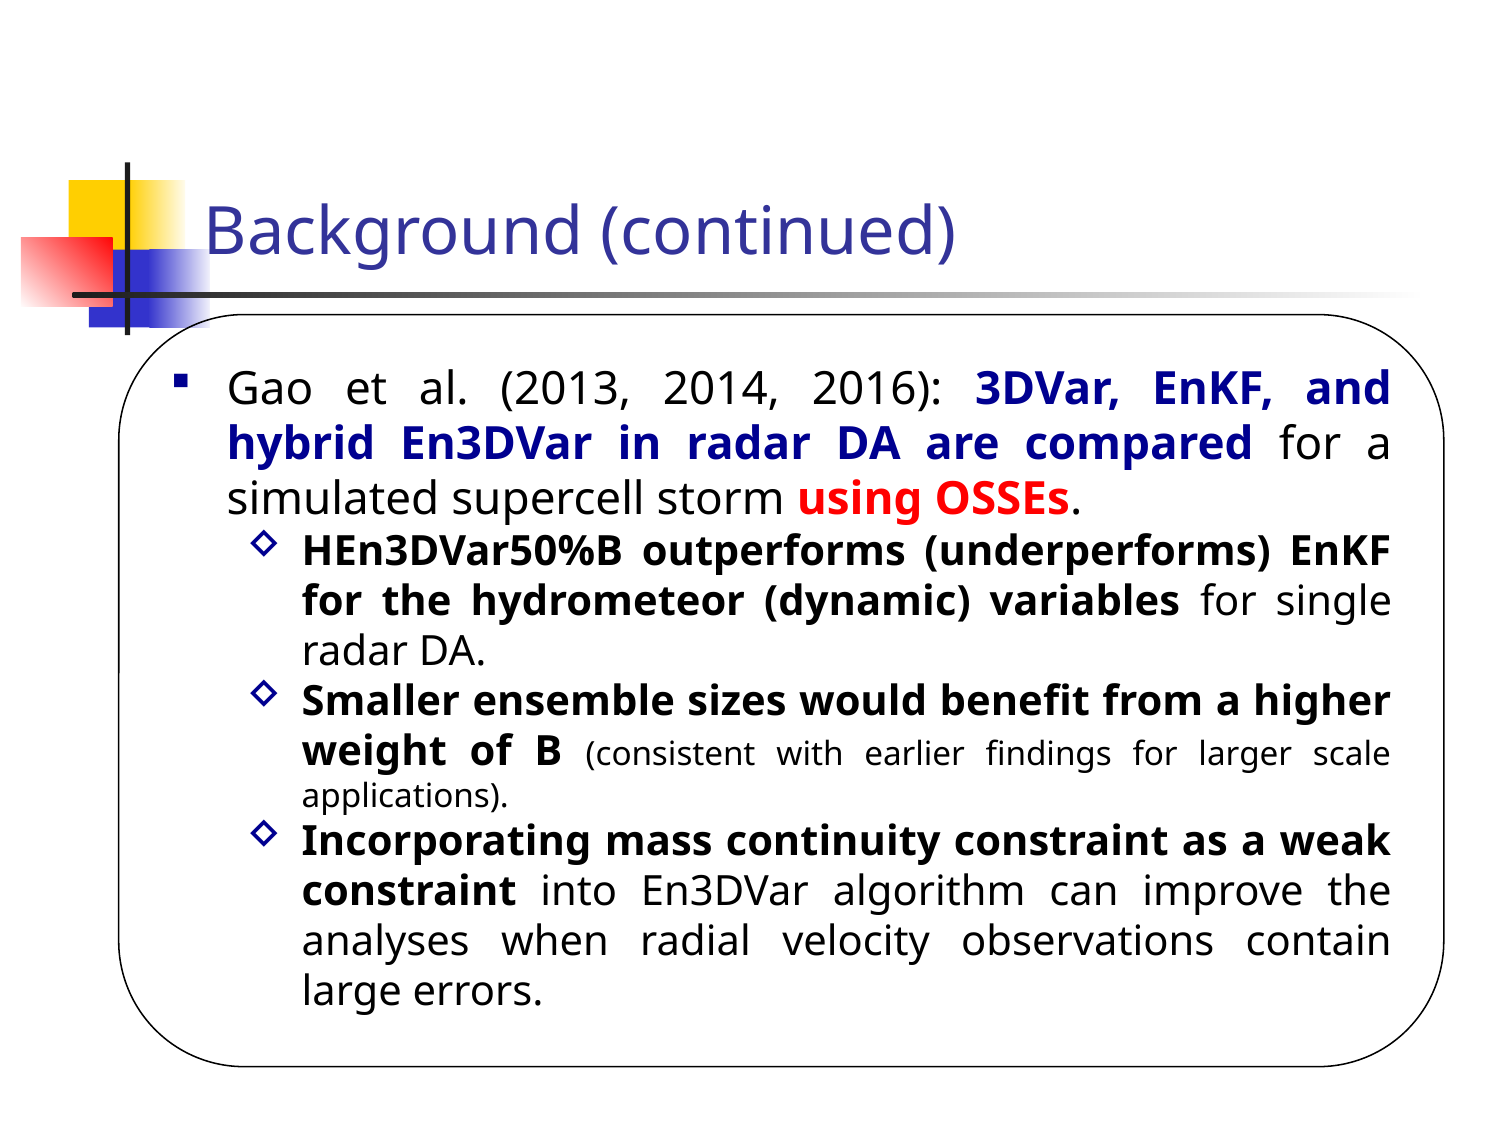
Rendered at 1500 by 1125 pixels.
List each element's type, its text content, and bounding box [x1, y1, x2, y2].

text_box Gao et al. (2013, 2014, 2016): 3DVar, EnKF, and hybrid En3DVar in radar DA are compared for a simulated supercell storm using OSSEs. HEn3DVar50%B outperforms (underperforms) EnKF for the hydrometeor (dynamic) variables for single radar DA. Smaller ensemble sizes would benefit from a higher weight of B (consistent with earlier findings for larger scale applications). Incorporating mass continuity constraint as a weak constraint into En3DVar algorithm can improve the analyses when radial velocity observations contain large errors. [118, 314, 1444, 1067]
title Background (continued) [188, 35, 1468, 275]
